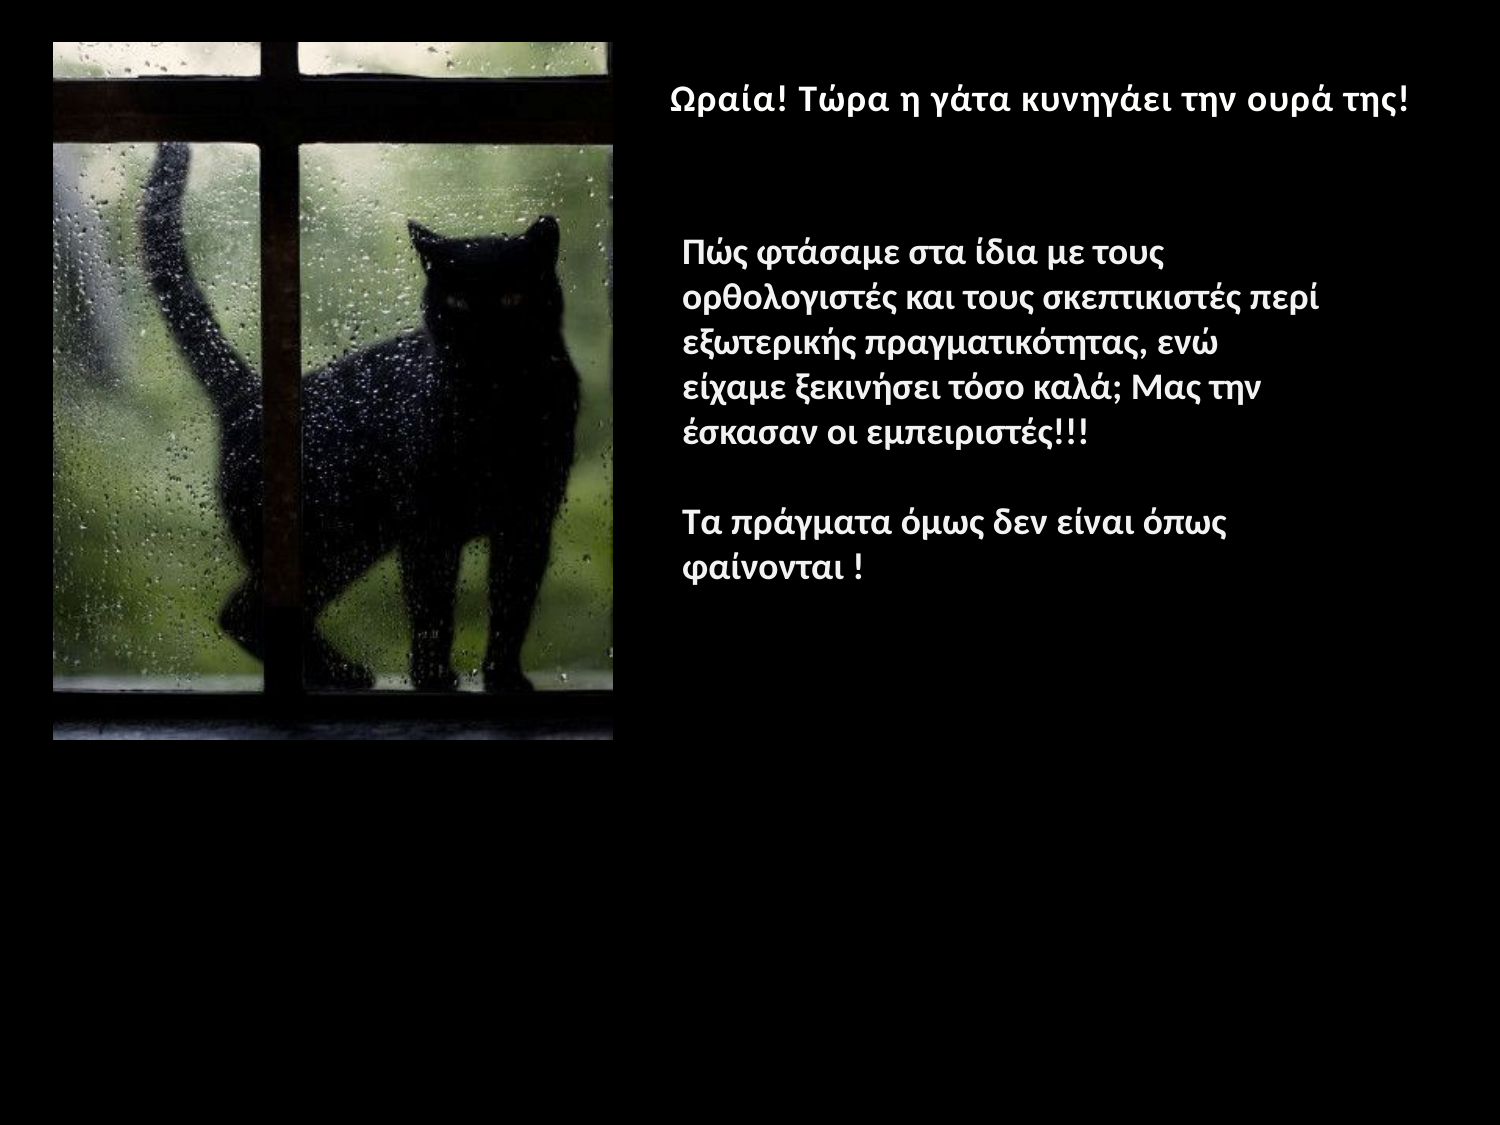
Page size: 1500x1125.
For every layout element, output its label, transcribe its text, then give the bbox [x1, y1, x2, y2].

text_box Πώς φτάσαμε στα ίδια με τους ορθολογιστές και τους σκεπτικιστές περί εξωτερικής πραγματικότητας, ενώ είχαμε ξεκινήσει τόσο καλά; Μας την έσκασαν οι εμπειριστές!!! Τα πράγματα όμως δεν είναι όπως φαίνονται ! [667, 219, 1341, 640]
text_box Ωραία! Τώρα η γάτα κυνηγάει την ουρά της! [655, 66, 1447, 127]
picture [52, 42, 613, 740]
